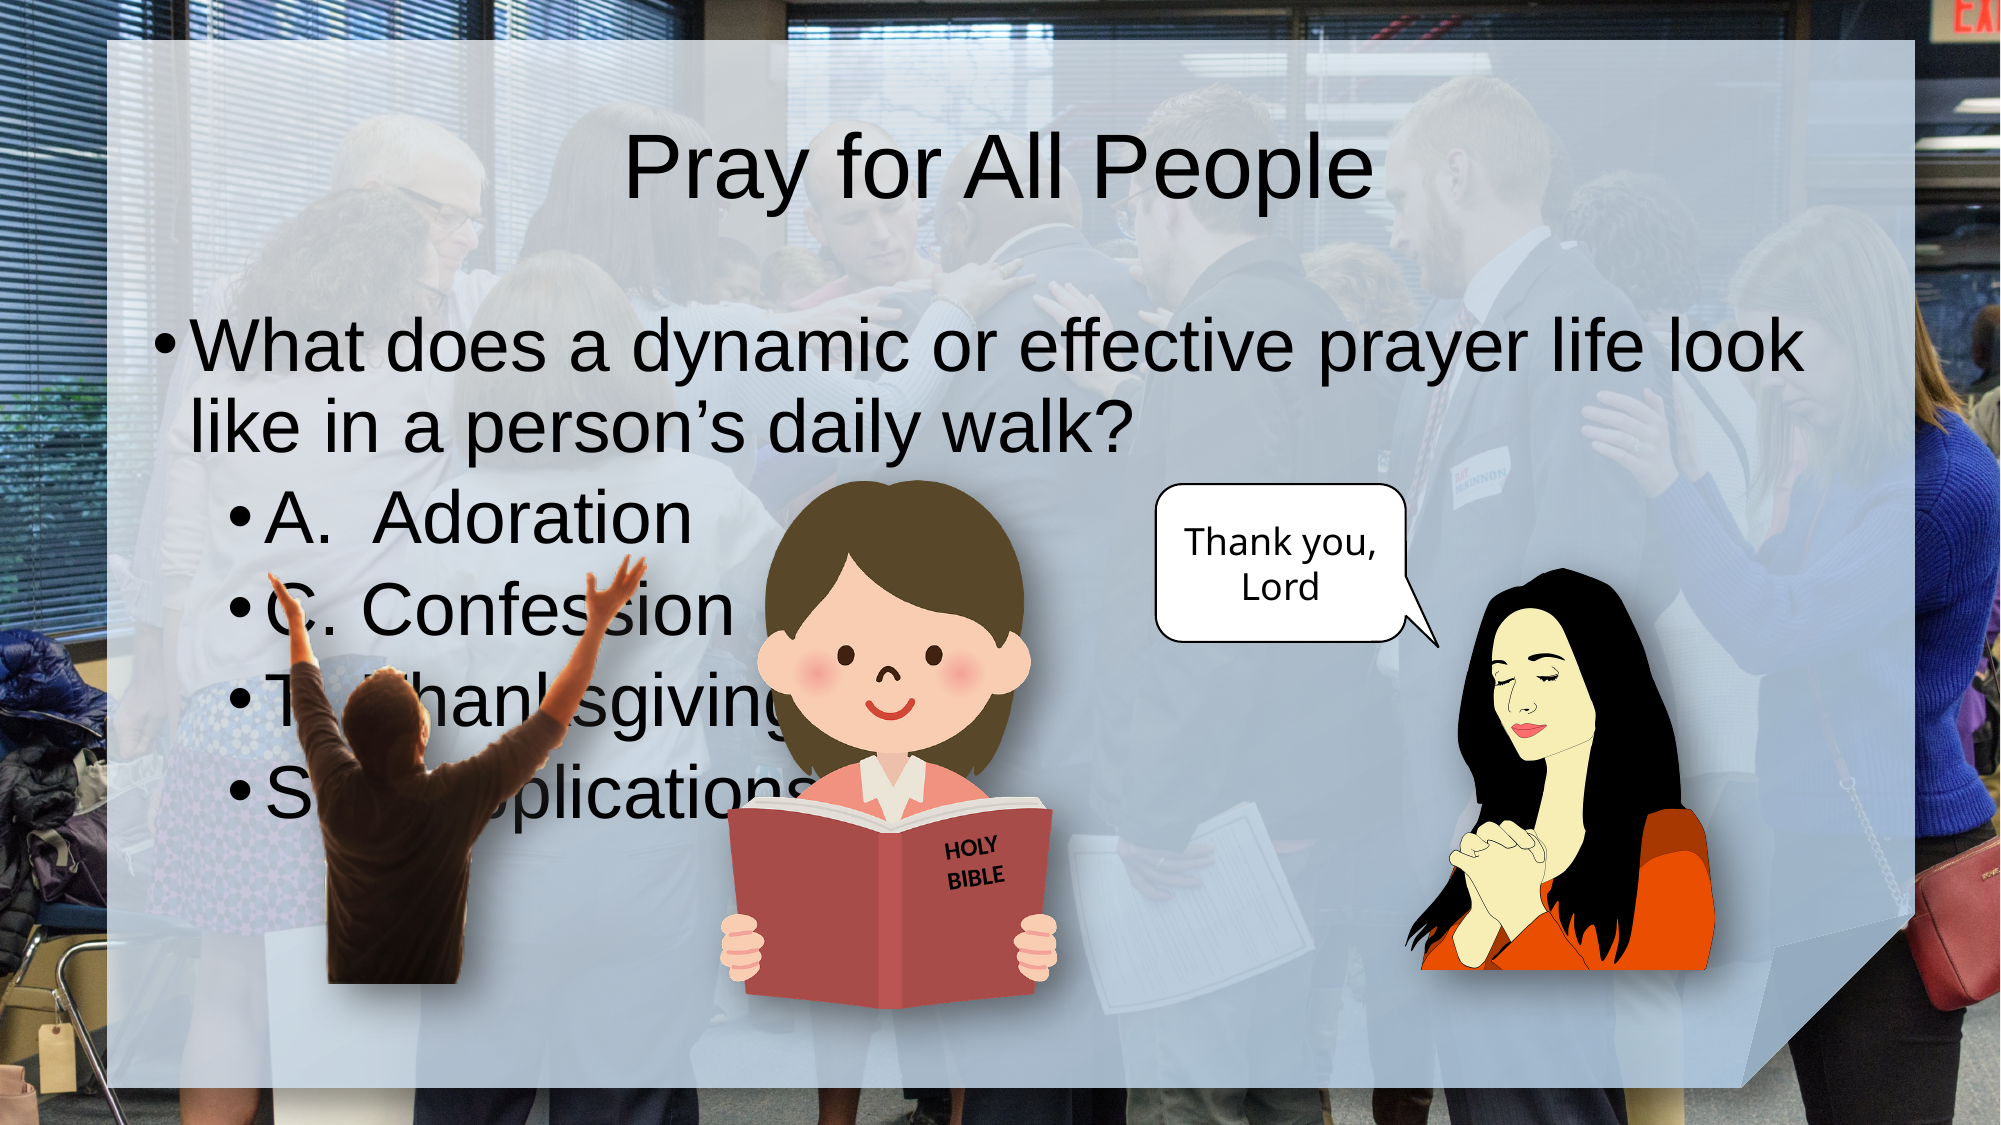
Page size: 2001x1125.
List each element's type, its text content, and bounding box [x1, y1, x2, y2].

title Pray for All People [137, 59, 1863, 278]
list What does a dynamic or effective prayer life look like in a person’s daily walk? A. Adoration C. Confession T. Thanksgiving S. Supplications [137, 299, 1863, 1014]
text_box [268, 480, 1715, 1009]
picture [0, 0, 2001, 1125]
